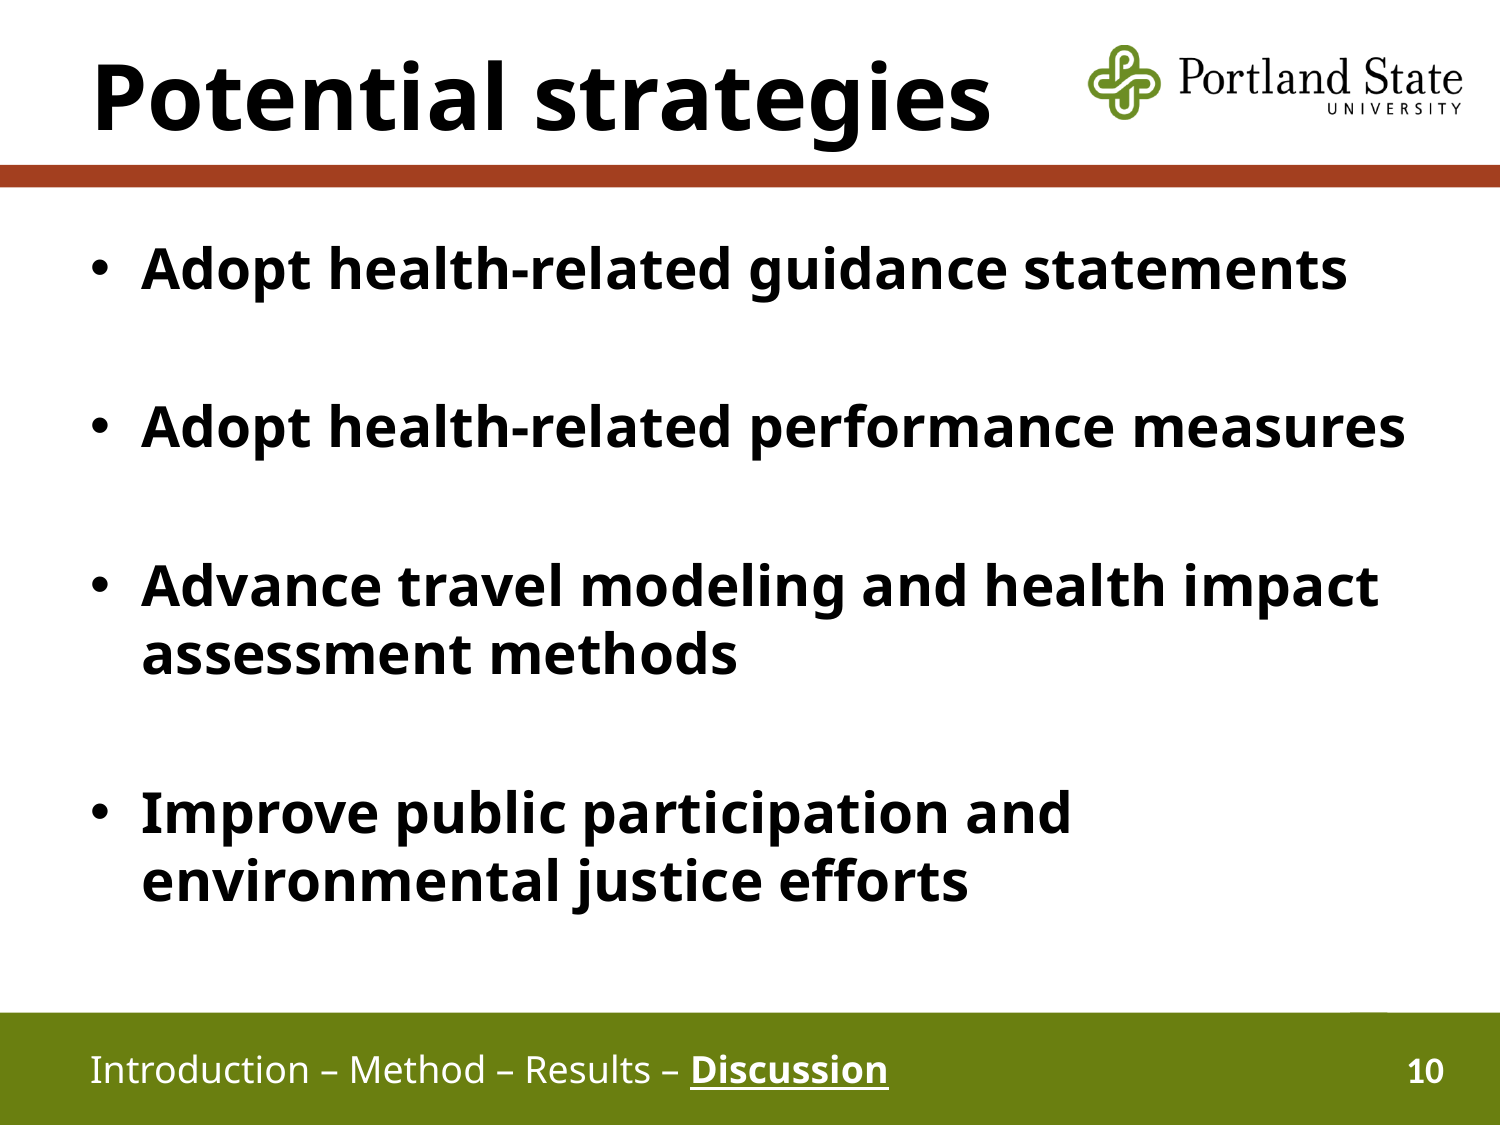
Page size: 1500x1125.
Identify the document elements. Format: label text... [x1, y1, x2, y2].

picture [1087, 45, 1463, 120]
footer Introduction – Method – Results – Discussion [75, 1012, 1388, 1125]
slide_number 10 [1388, 1012, 1500, 1125]
title Potential strategies [75, 0, 1050, 188]
list Adopt health-related guidance statements Adopt health-related performance measures Advance travel modeling and health impact assessment methods Improve public participation and environmental justice efforts [75, 224, 1425, 975]
